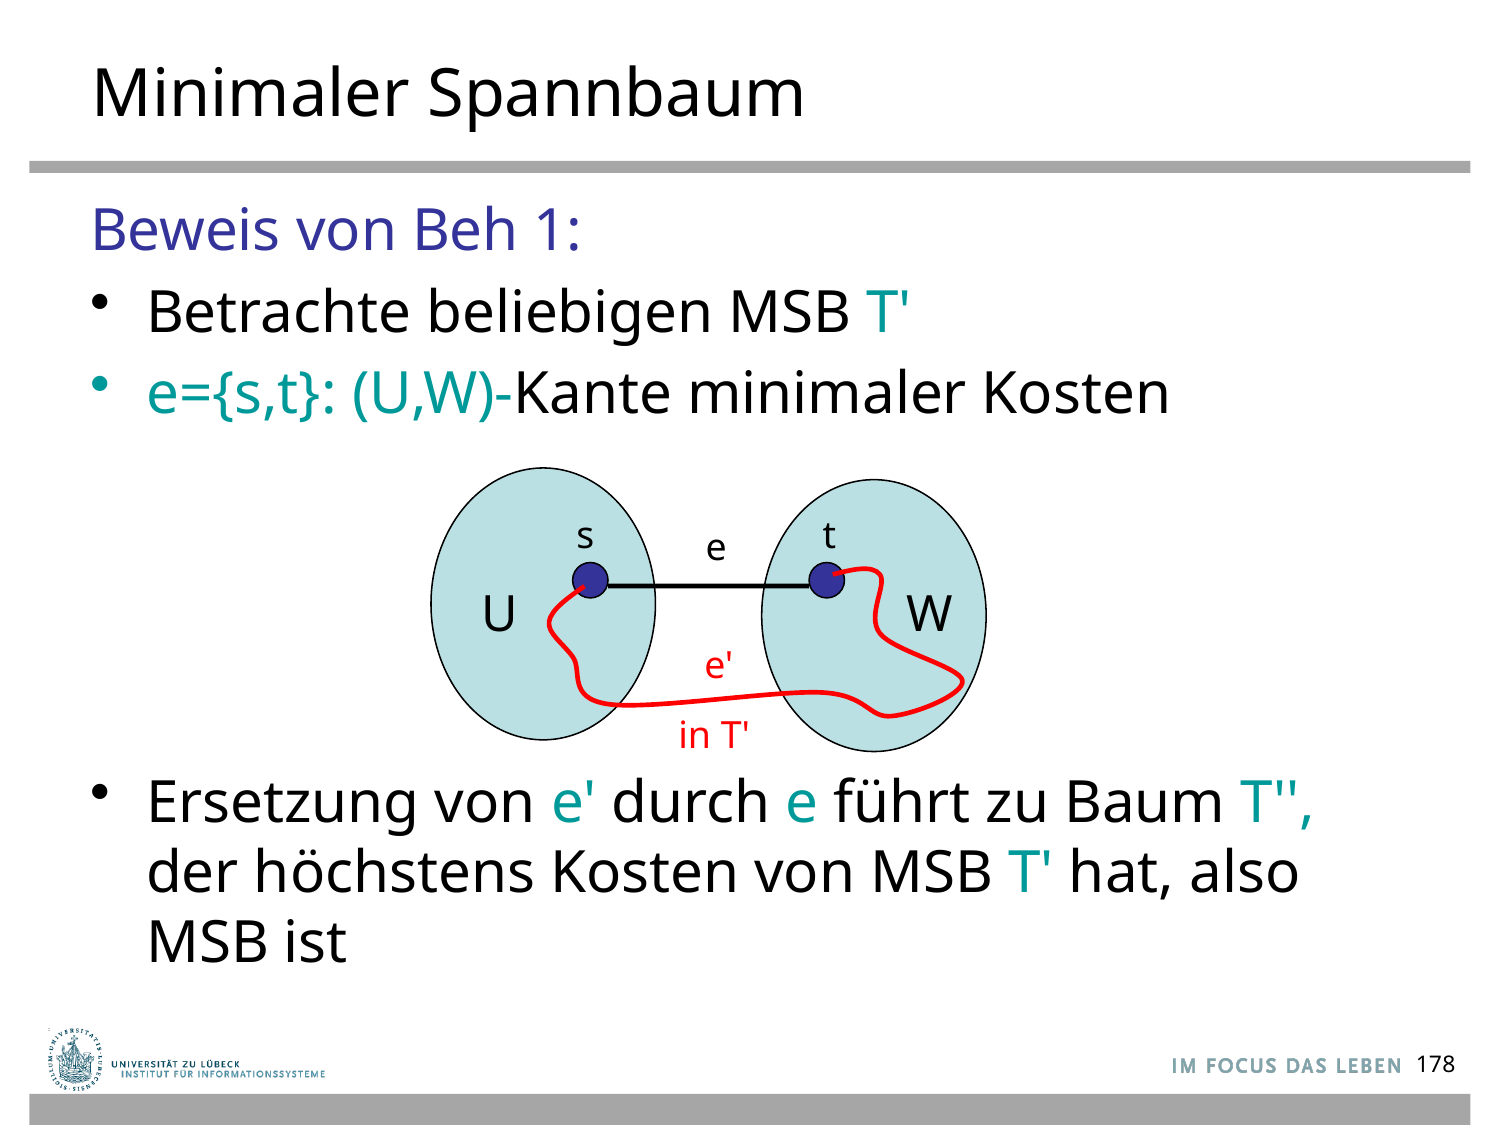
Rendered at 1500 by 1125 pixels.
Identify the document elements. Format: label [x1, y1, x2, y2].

text_box [430, 467, 987, 764]
slide_number [1305, 1050, 1471, 1083]
picture [1173, 1058, 1305, 1073]
list [75, 184, 1425, 981]
title [76, 42, 1427, 126]
text_box [690, 515, 742, 575]
